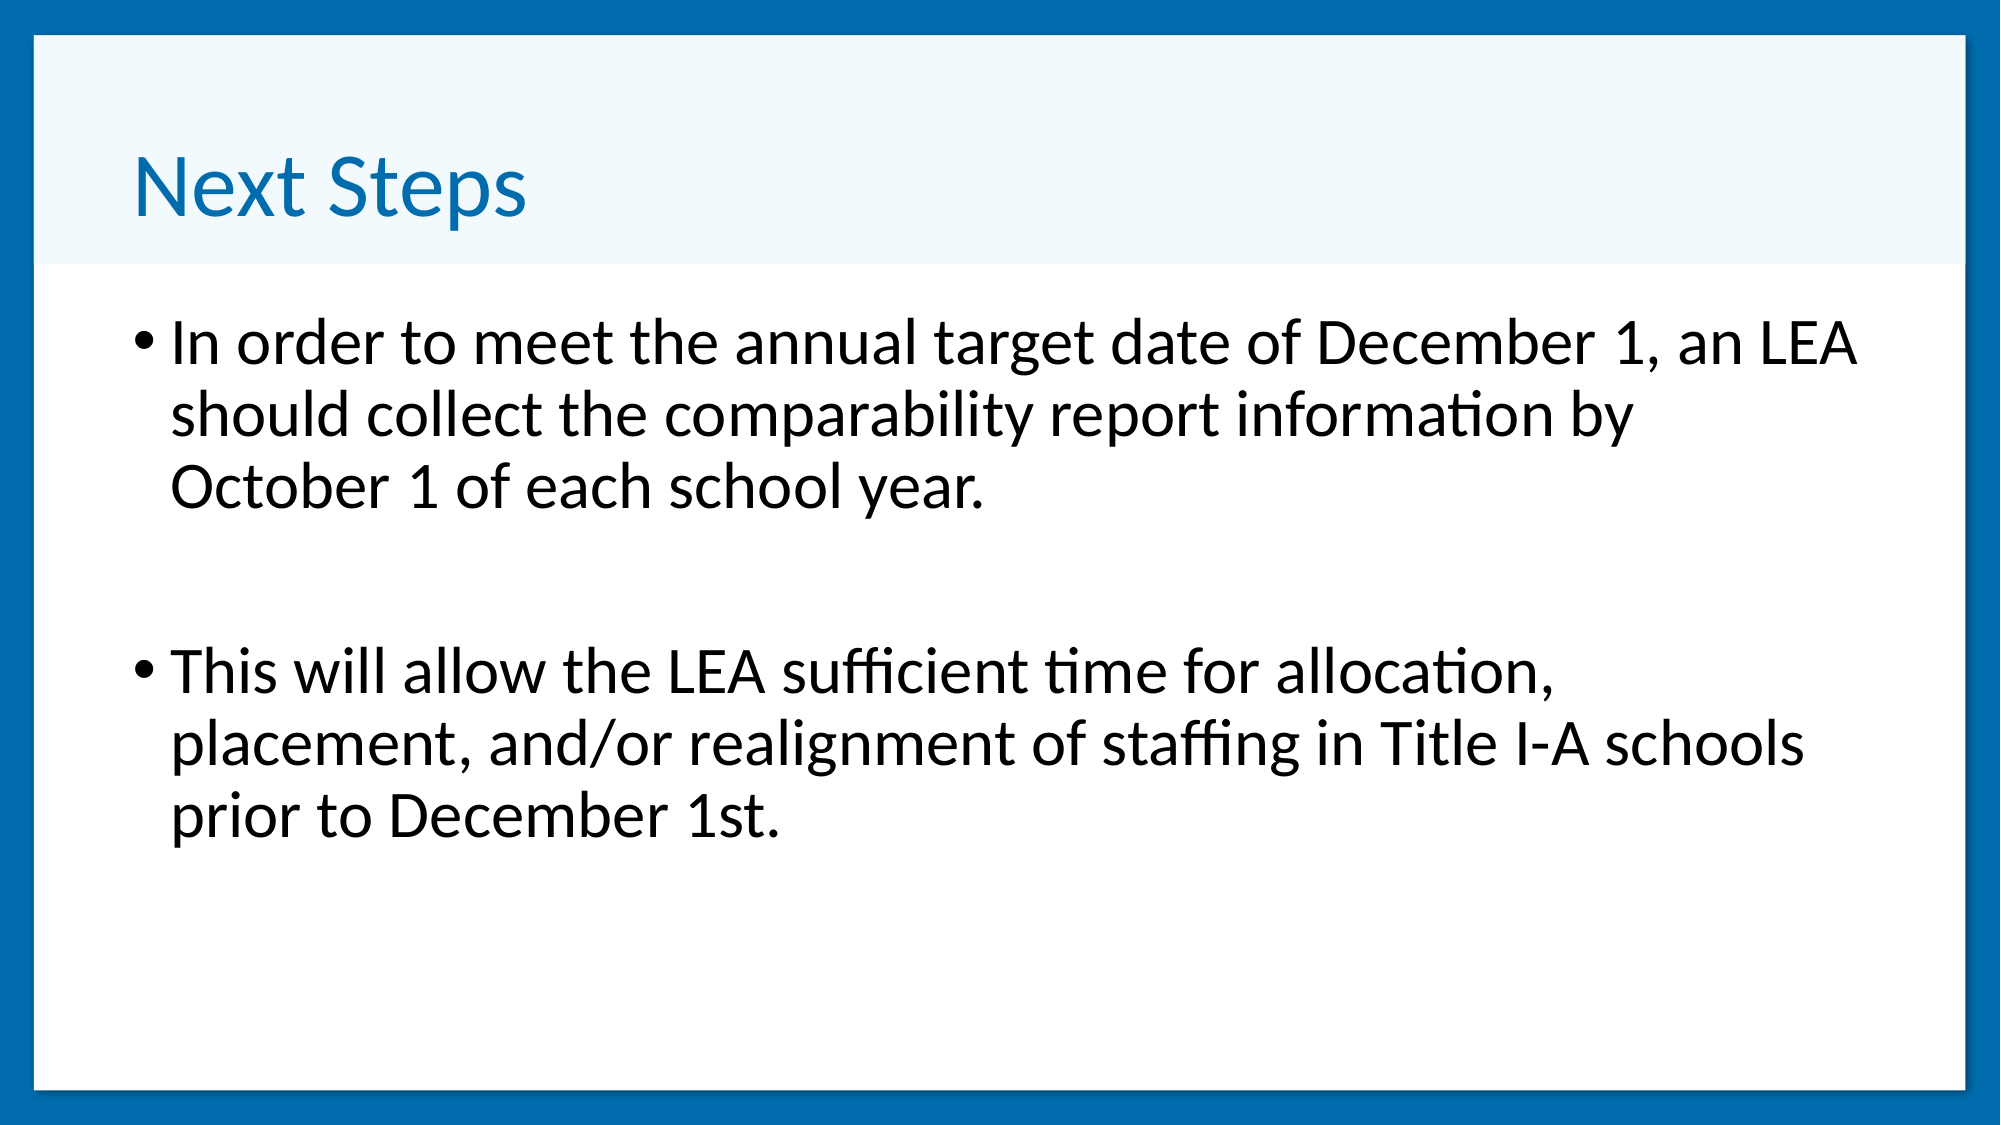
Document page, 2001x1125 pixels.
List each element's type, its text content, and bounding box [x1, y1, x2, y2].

list In order to meet the annual target date of December 1, an LEA should collect the comparability report information by October 1 of each school year. This will allow the LEA sufficient time for allocation, placement, and/or realignment of staffing in Title I-A schools prior to December 1st. [117, 299, 1887, 974]
title Next Steps [117, 75, 1887, 244]
